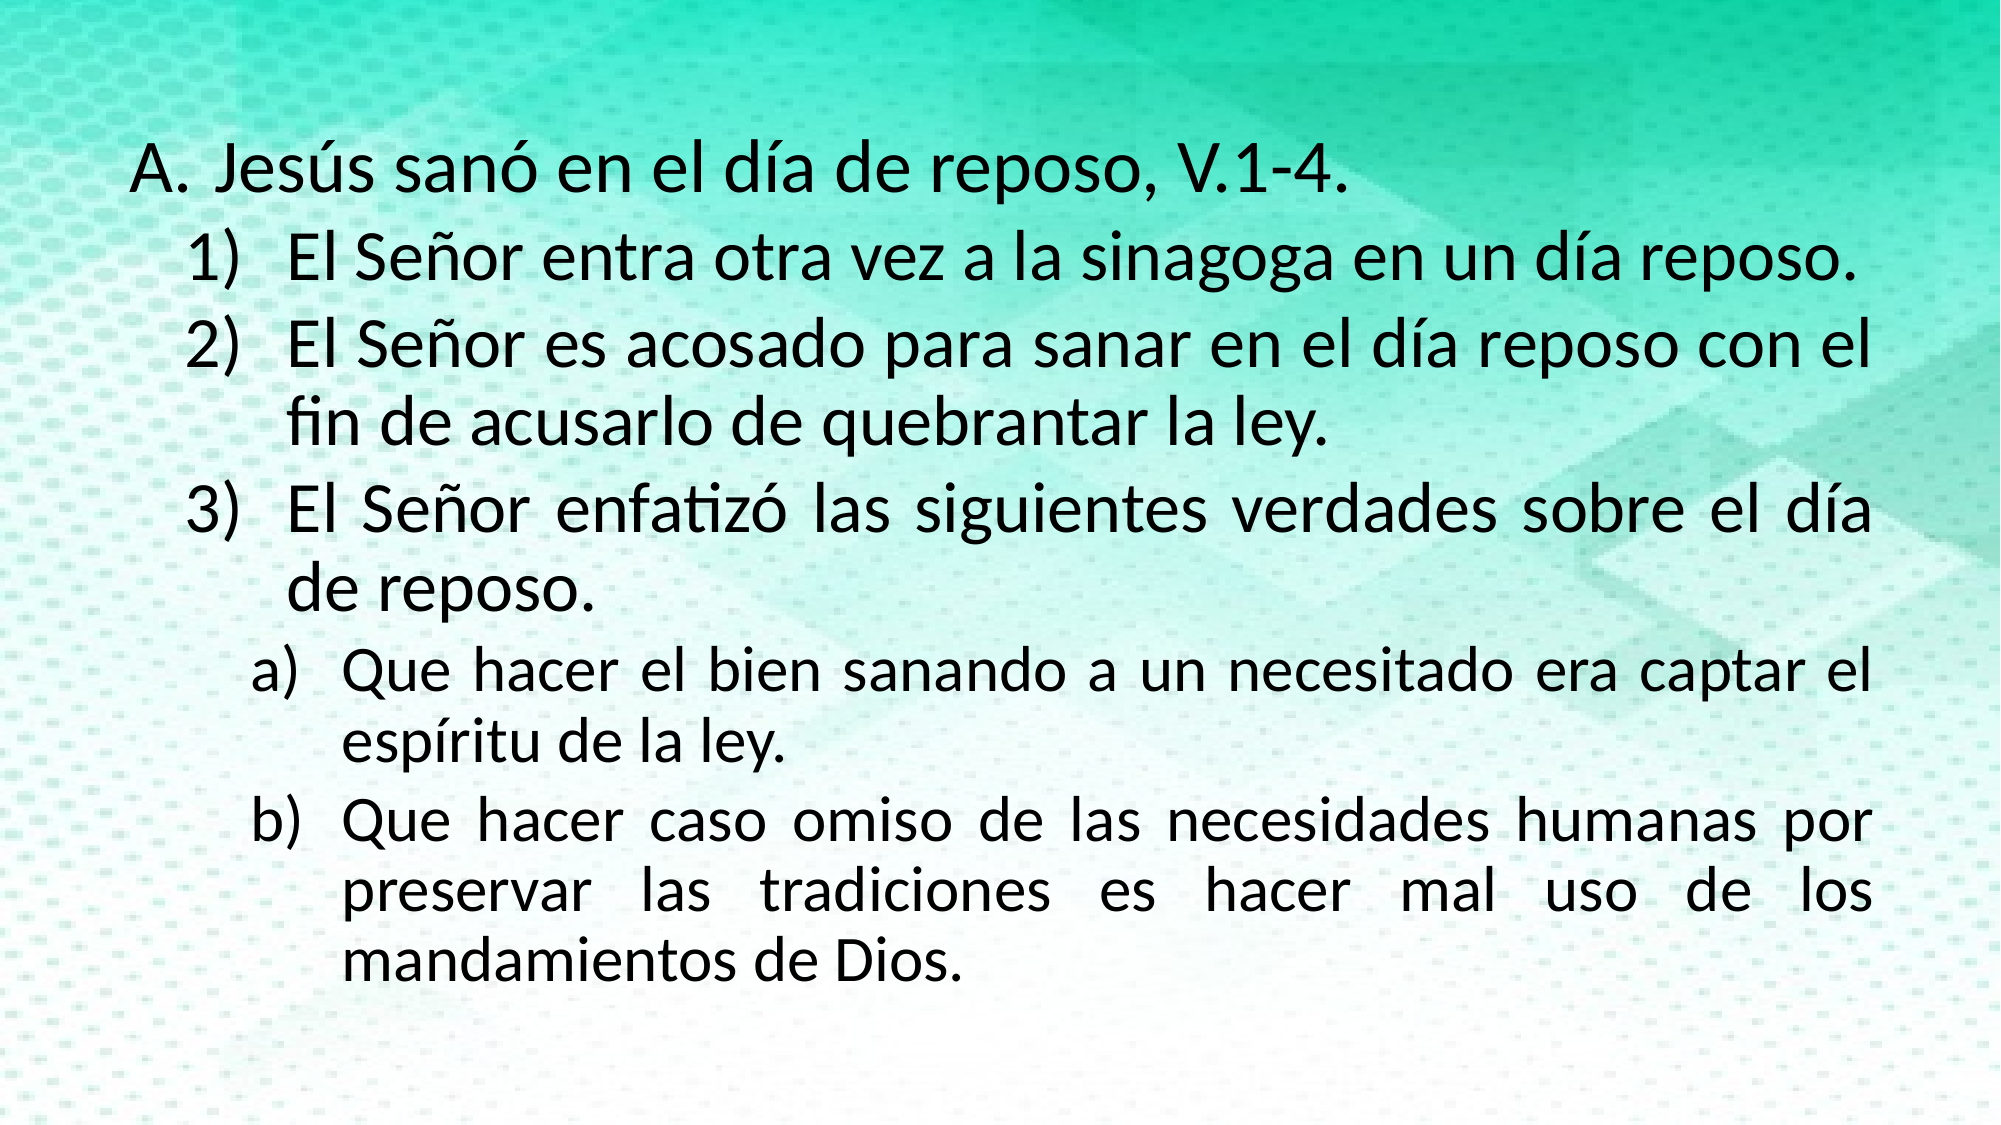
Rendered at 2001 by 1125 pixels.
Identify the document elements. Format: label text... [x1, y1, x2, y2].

list Jesús sanó en el día de reposo, V.1-4. El Señor entra otra vez a la sinagoga en un día reposo. El Señor es acosado para sanar en el día reposo con el fin de acusarlo de quebrantar la ley. El Señor enfatizó las siguientes verdades sobre el día de reposo. Que hacer el bien sanando a un necesitado era captar el espíritu de la ley. Que hacer caso omiso de las necesidades humanas por preservar las tradiciones es hacer mal uso de los mandamientos de Dios. [114, 90, 1891, 1033]
picture [0, 0, 2001, 1125]
